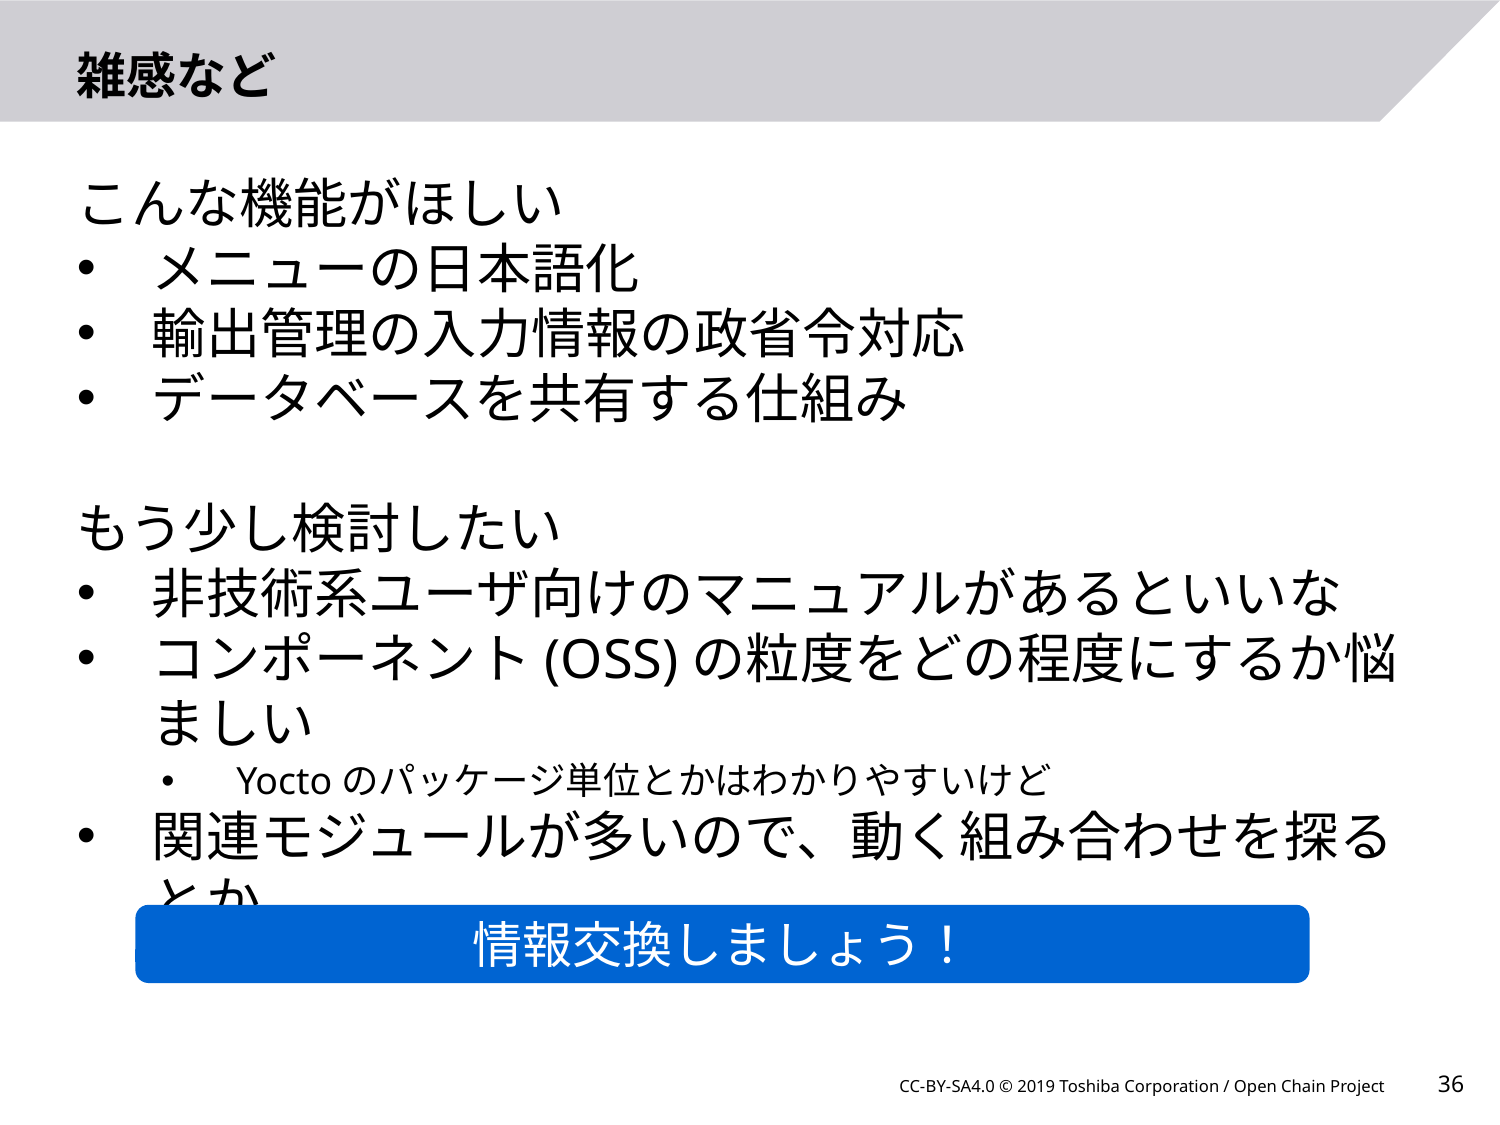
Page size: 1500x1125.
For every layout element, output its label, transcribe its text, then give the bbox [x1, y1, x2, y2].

text_box 情報交換しましょう！ [133, 903, 1311, 985]
title 雑感など [0, 0, 1500, 123]
list こんな機能がほしい メニューの日本語化 輸出管理の入力情報の政省令対応 データベースを共有する仕組み もう少し検討したい 非技術系ユーザ向けのマニュアルがあるといいな コンポーネント(OSS)の粒度をどの程度にするか悩ましい Yoctoのパッケージ単位とかはわかりやすいけど 関連モジュールが多いので、動く組み合わせを探るとか [76, 162, 1421, 1008]
